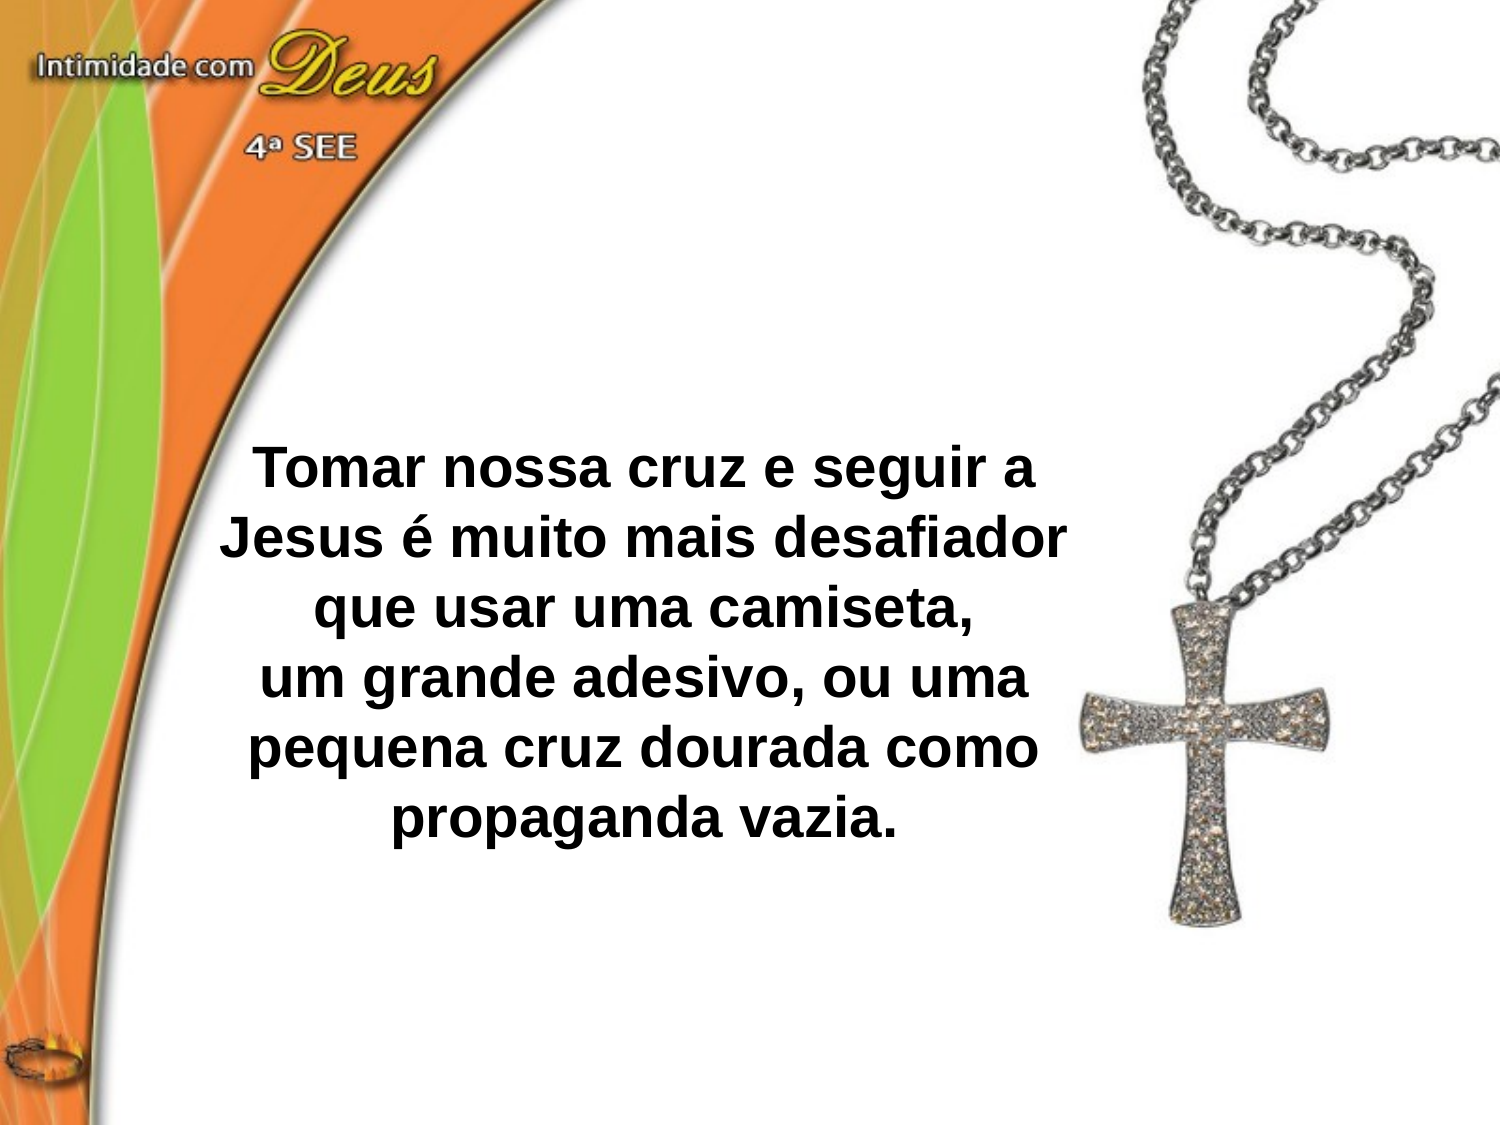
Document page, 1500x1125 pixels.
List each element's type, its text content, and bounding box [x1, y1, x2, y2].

text_box Tomar nossa cruz e seguir a Jesus é muito mais desafiador que usar uma camiseta, um grande adesivo, ou uma pequena cruz dourada como propaganda vazia. [175, 421, 1114, 857]
picture [0, 0, 1500, 1125]
